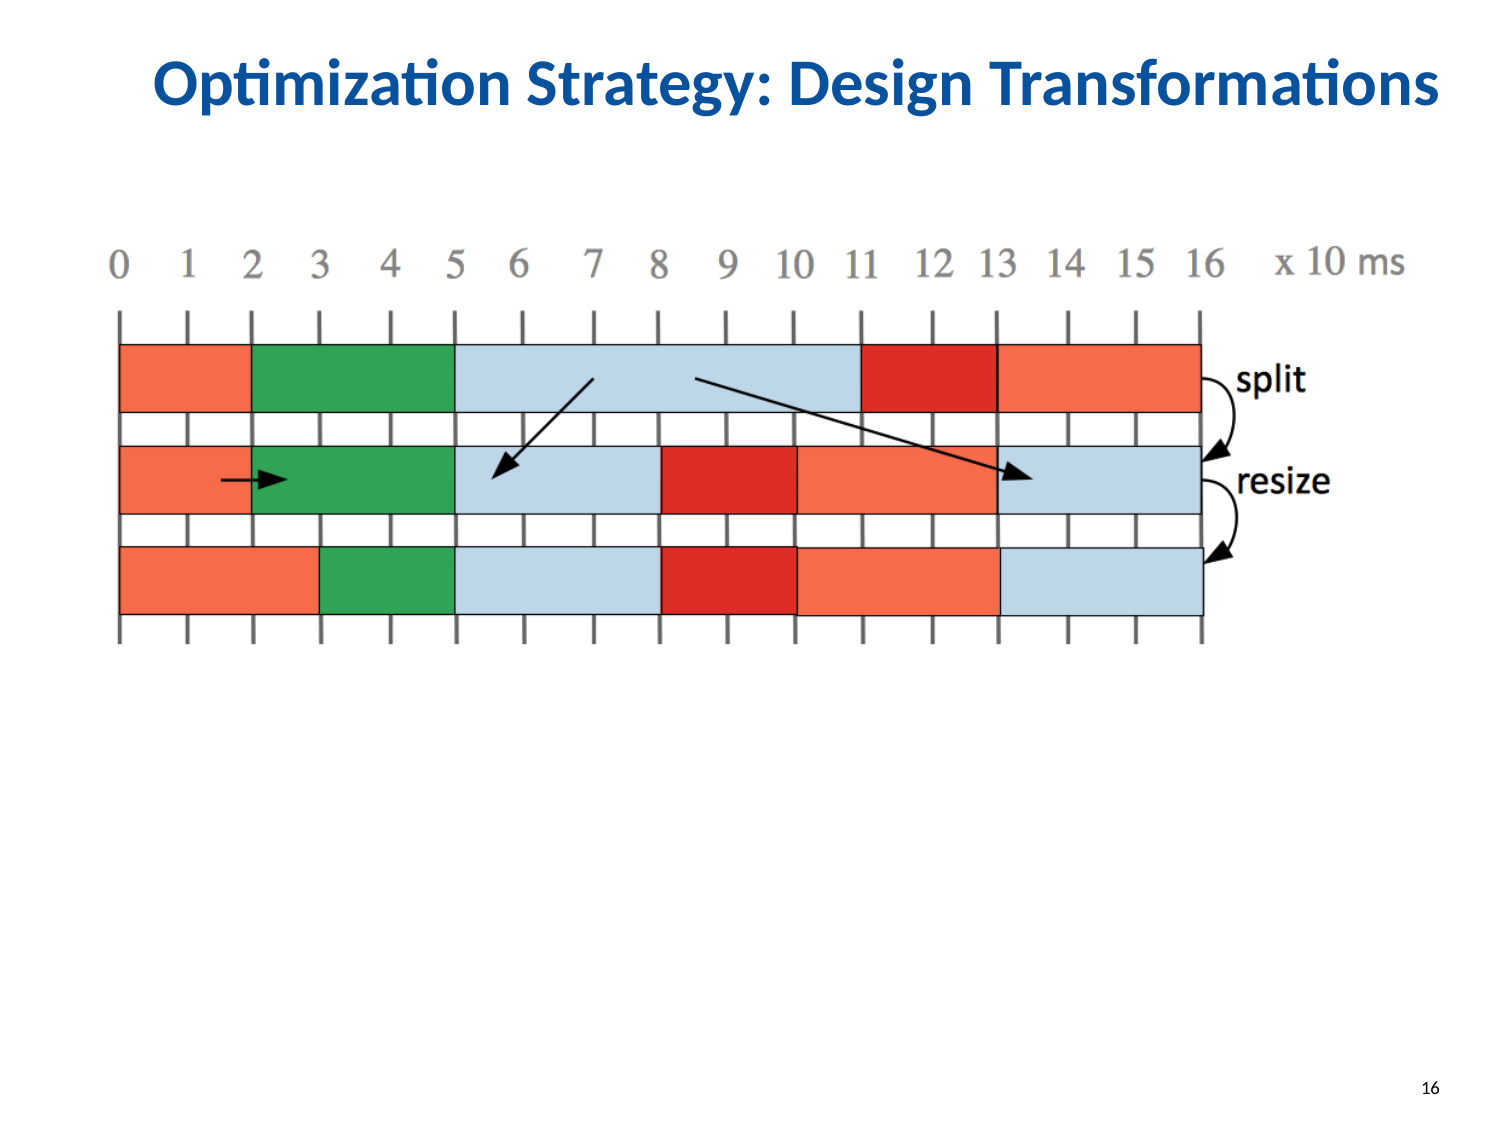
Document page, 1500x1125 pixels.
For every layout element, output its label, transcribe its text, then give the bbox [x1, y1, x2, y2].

picture [60, 228, 1500, 902]
title Optimization Strategy: Design Transformations [58, 0, 1442, 119]
